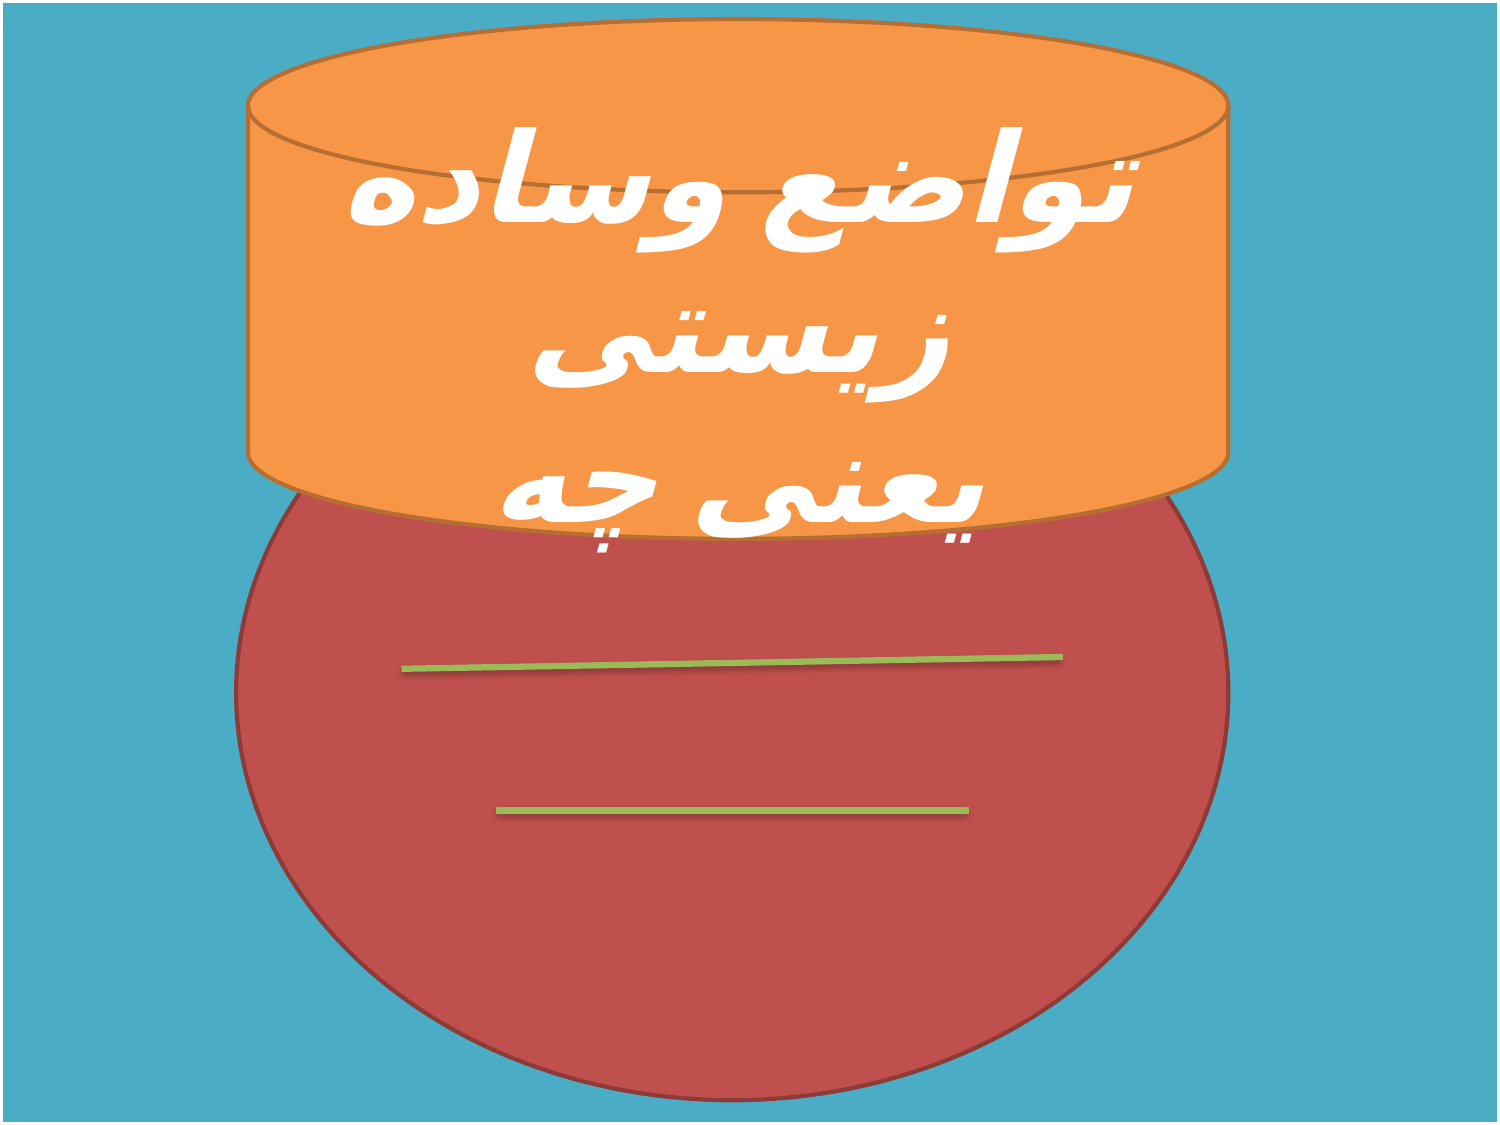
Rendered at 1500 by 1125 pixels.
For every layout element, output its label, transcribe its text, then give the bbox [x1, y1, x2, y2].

text_box تواضع وساده زیستی یعنی چه [245, 16, 1231, 541]
text_box [234, 493, 1231, 1103]
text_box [401, 656, 1064, 669]
text_box [0, 0, 1500, 1125]
